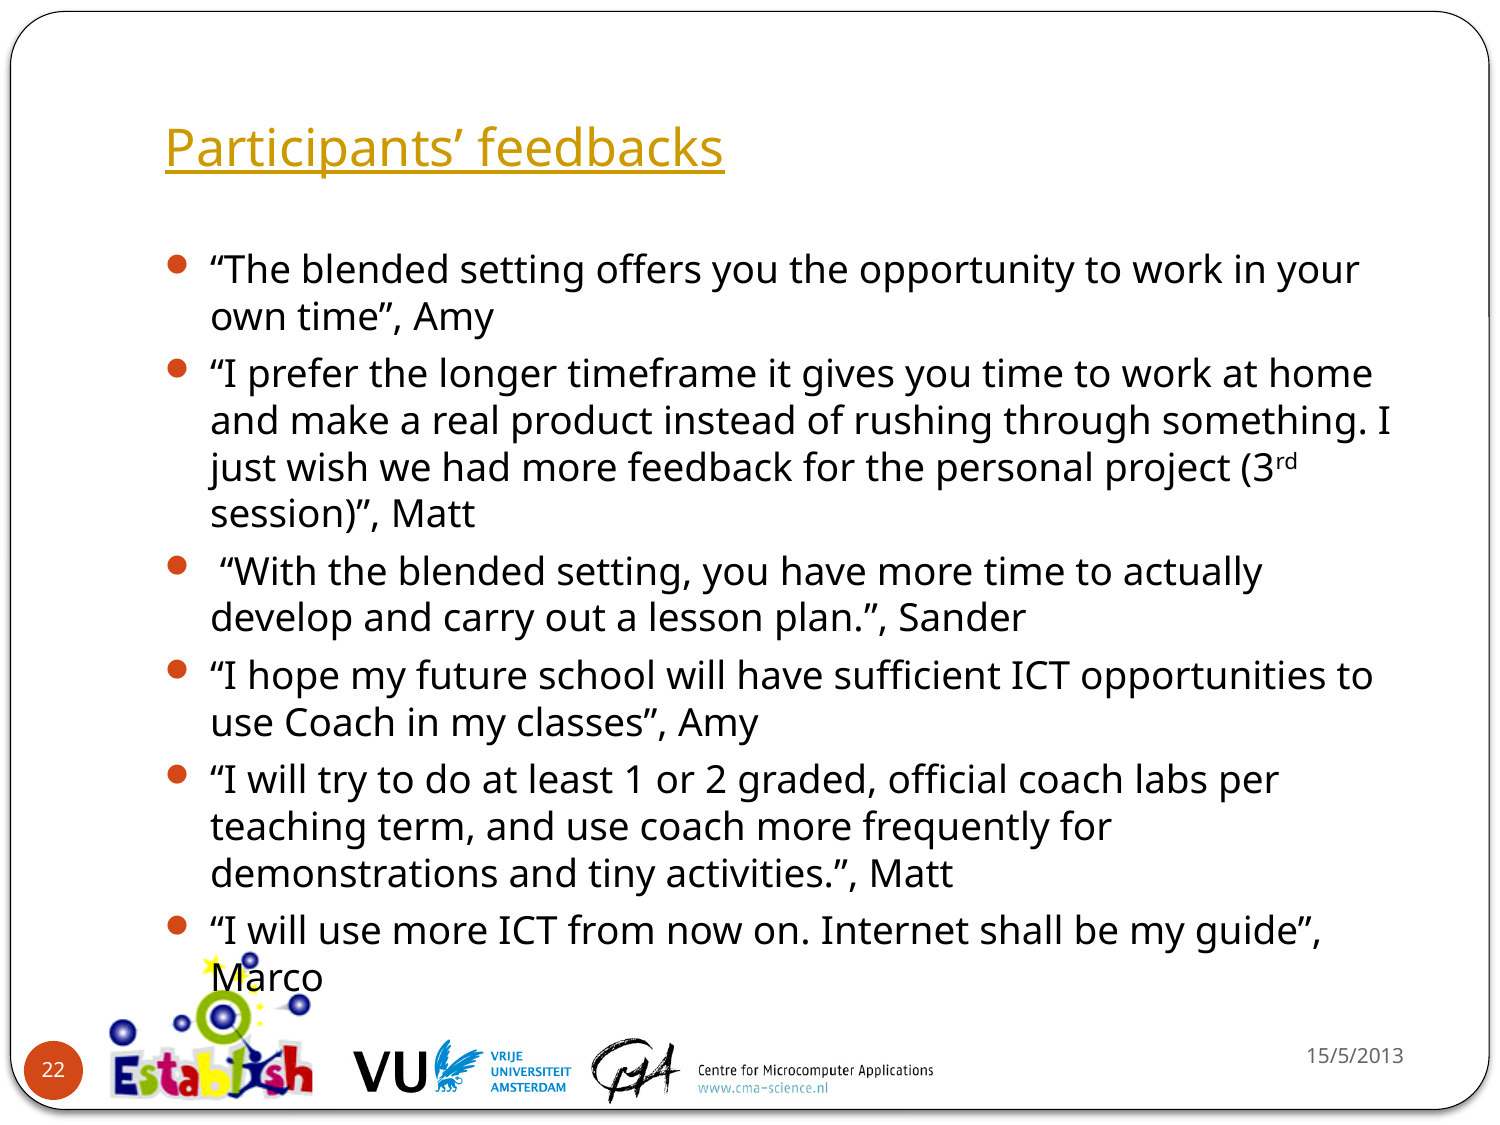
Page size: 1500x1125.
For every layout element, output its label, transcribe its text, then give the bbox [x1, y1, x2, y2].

picture [337, 1033, 934, 1108]
list “The blended setting offers you the opportunity to work in your own time”, Amy “I prefer the longer timeframe it gives you time to work at home and make a real product instead of rushing through something. I just wish we had more feedback for the personal project (3rd session)”, Matt “With the blended setting, you have more time to actually develop and carry out a lesson plan.”, Sander “I hope my future school will have sufficient ICT opportunities to use Coach in my classes”, Amy “I will try to do at least 1 or 2 graded, official coach labs per teaching term, and use coach more frequently for demonstrations and tiny activities.”, Matt “I will use more ICT from now on. Internet shall be my guide”, Marco [150, 237, 1425, 1013]
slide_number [1012, 1015, 1419, 1094]
title Participants’ feedbacks [150, 12, 1425, 200]
slide_number 22 [23, 1040, 83, 1100]
